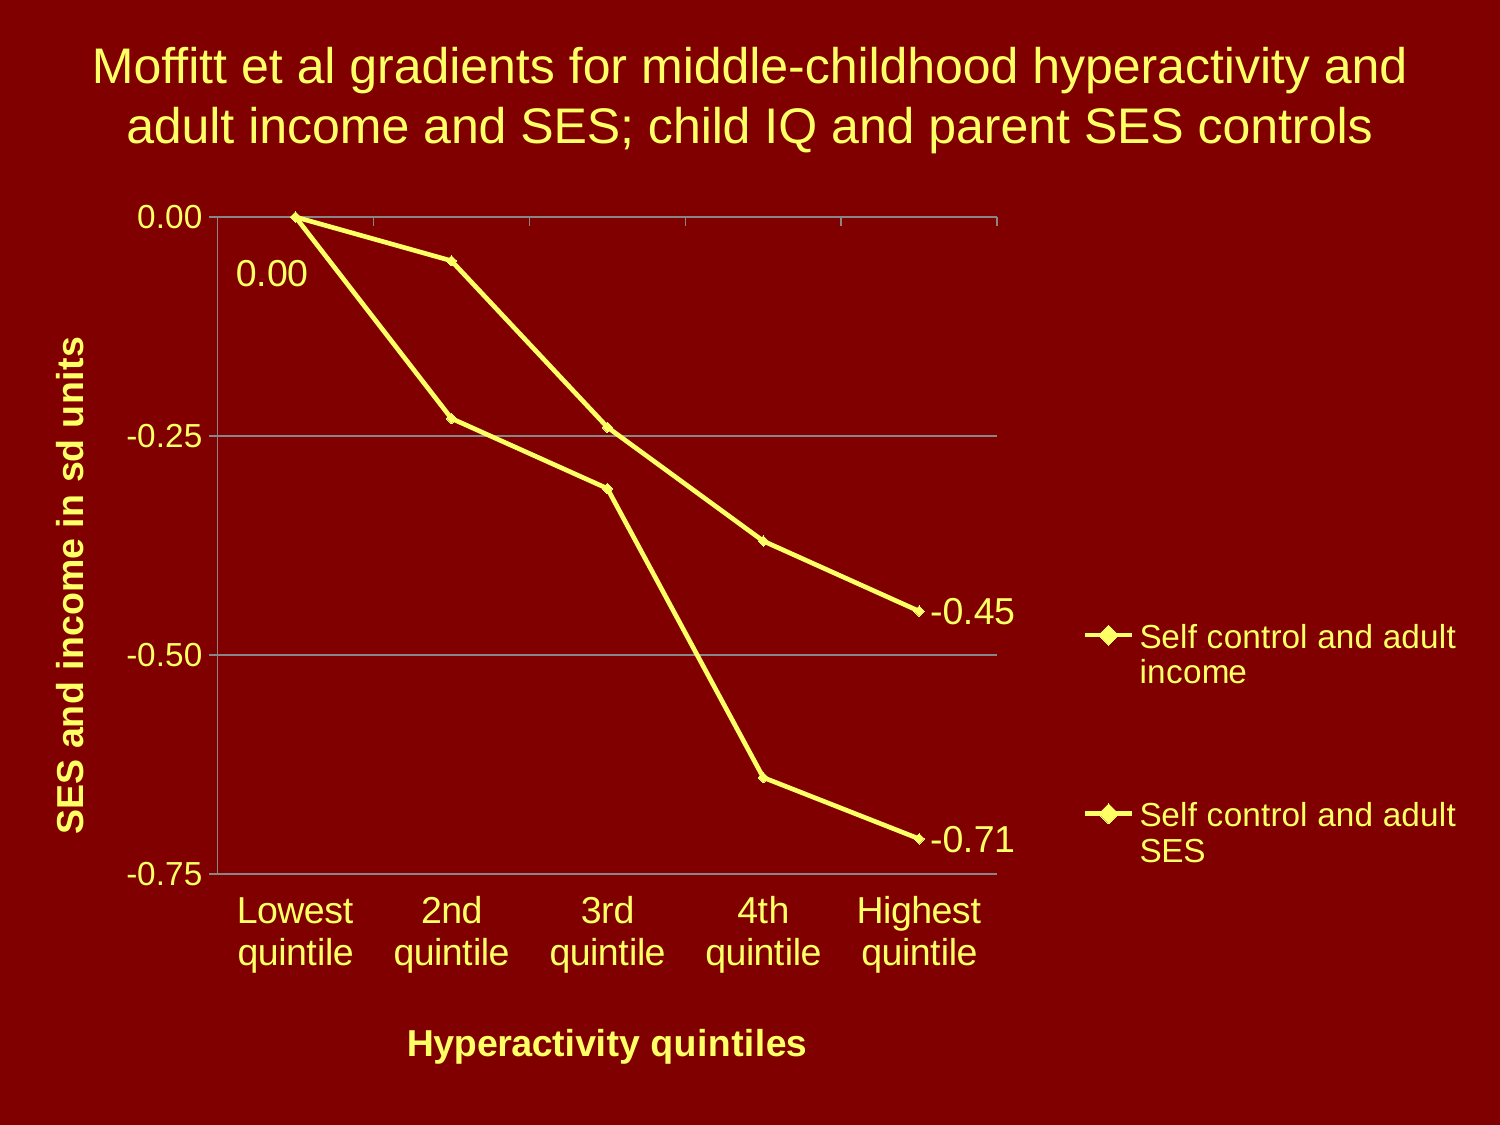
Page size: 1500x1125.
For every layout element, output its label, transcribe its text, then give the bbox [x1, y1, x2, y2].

title Moffitt et al gradients for middle-childhood hyperactivity and adult income and SES; child IQ and parent SES controls [74, 24, 1426, 163]
chart [37, 187, 1500, 1101]
